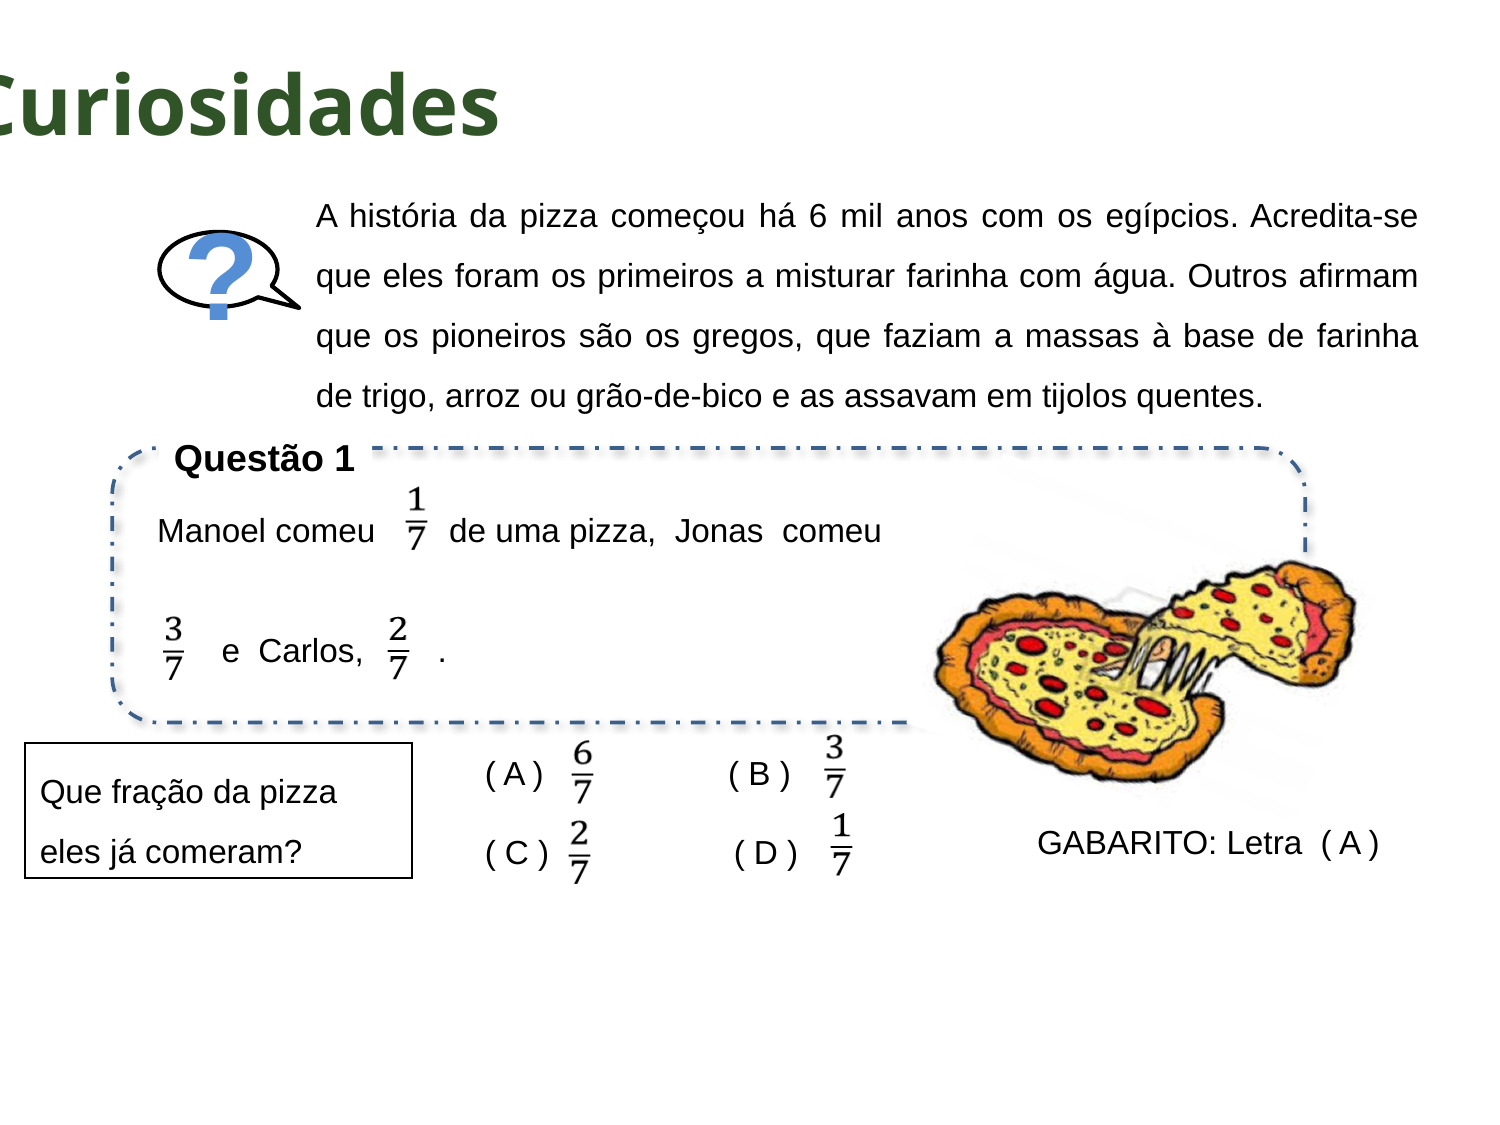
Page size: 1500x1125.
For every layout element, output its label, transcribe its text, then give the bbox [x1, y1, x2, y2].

text_box [112, 447, 1306, 723]
text_box Que fração da pizza eles já comeram? [24, 743, 412, 878]
picture [906, 453, 1380, 813]
text_box GABARITO: Letra ( A ) [1022, 813, 1395, 869]
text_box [466, 719, 875, 892]
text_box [159, 188, 278, 355]
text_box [141, 471, 914, 688]
text_box Questão 1 [159, 426, 373, 471]
text_box A história da pizza começou há 6 mil anos com os egípcios. Acredita-se que eles foram os primeiros a misturar farinha com água. Outros afirmam que os pioneiros são os gregos, que faziam a massas à base de farinha de trigo, arroz ou grão-de-bico e as assavam em tijolos quentes. [301, 166, 1436, 422]
text_box Curiosidades [0, 45, 516, 160]
